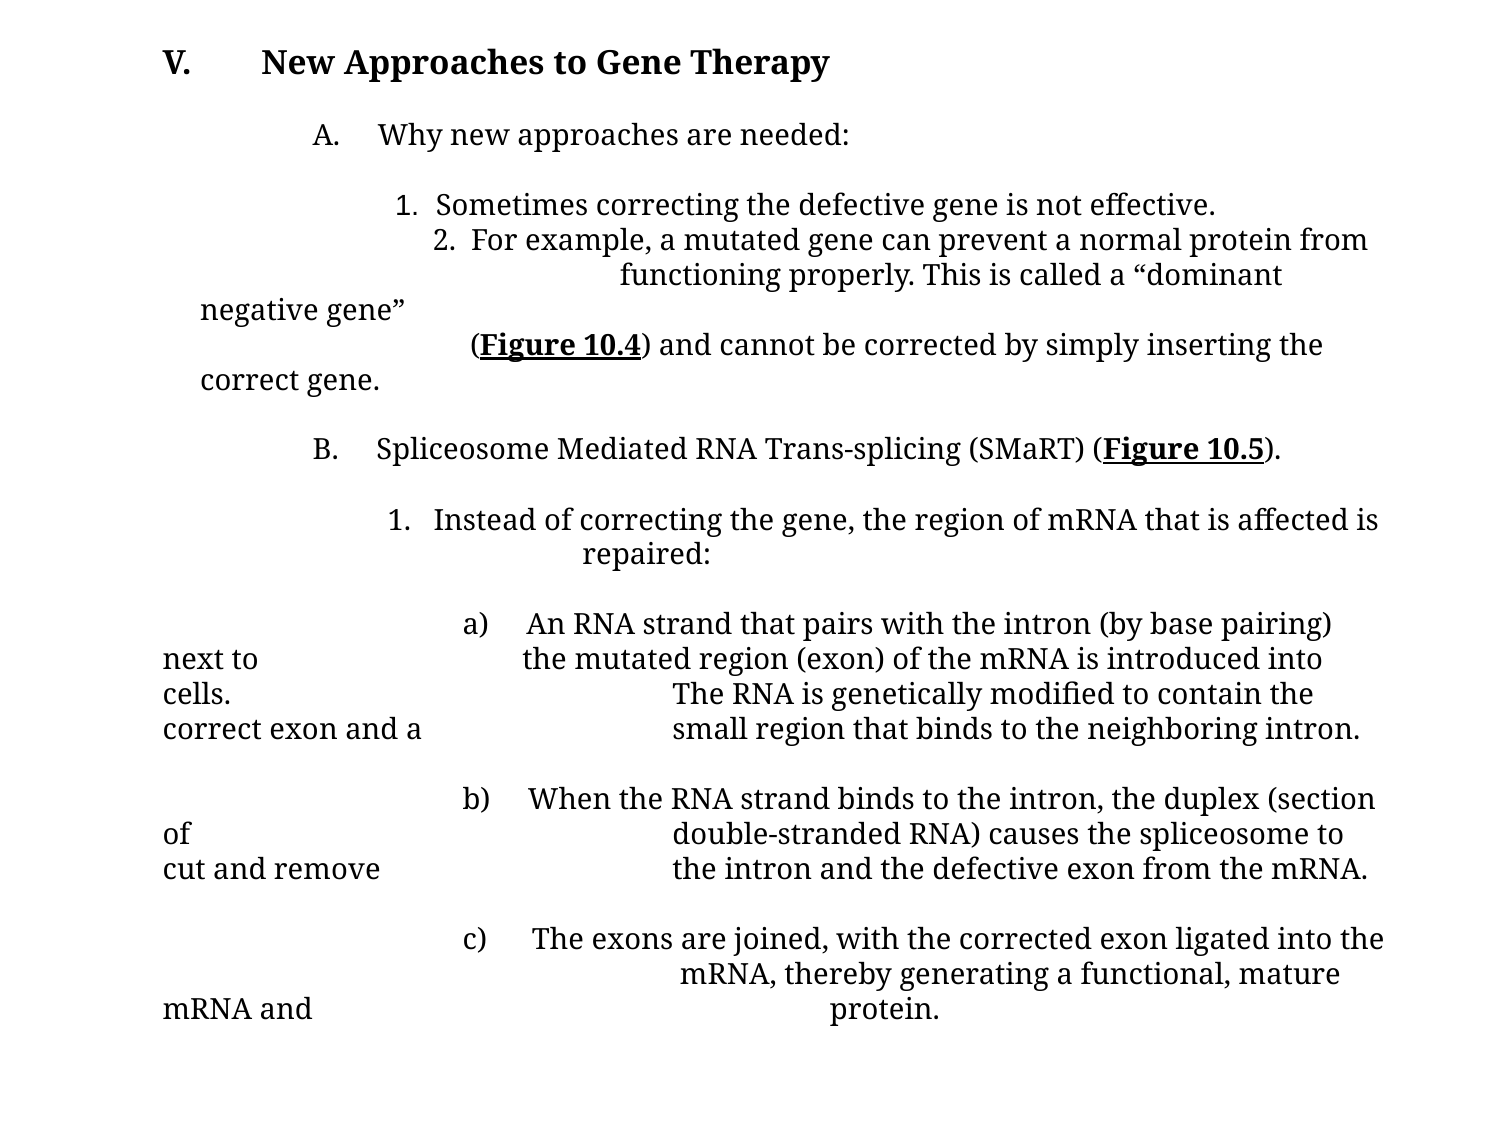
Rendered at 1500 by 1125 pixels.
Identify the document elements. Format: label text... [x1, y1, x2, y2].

text_box V. New Approaches to Gene Therapy A. Why new approaches are needed: 1. Sometimes correcting the defective gene is not effective. 2. For example, a mutated gene can prevent a normal protein from functioning properly. This is called a “dominant negative gene” (Figure 10.4) and cannot be corrected by simply inserting the correct gene. B. Spliceosome Mediated RNA Trans-splicing (SMaRT) (Figure 10.5). 1. Instead of correcting the gene, the region of mRNA that is affected is repaired: a) An RNA strand that pairs with the intron (by base pairing) next to the mutated region (exon) of the mRNA is introduced into cells. The RNA is genetically modified to contain the correct exon and a small region that binds to the neighboring intron. b) When the RNA strand binds to the intron, the duplex (section of double-stranded RNA) causes the spliceosome to cut and remove the intron and the defective exon from the mRNA. c) The exons are joined, with the corrected exon ligated into the mRNA, thereby generating a functional, mature mRNA and protein. [0, 0, 1500, 1055]
